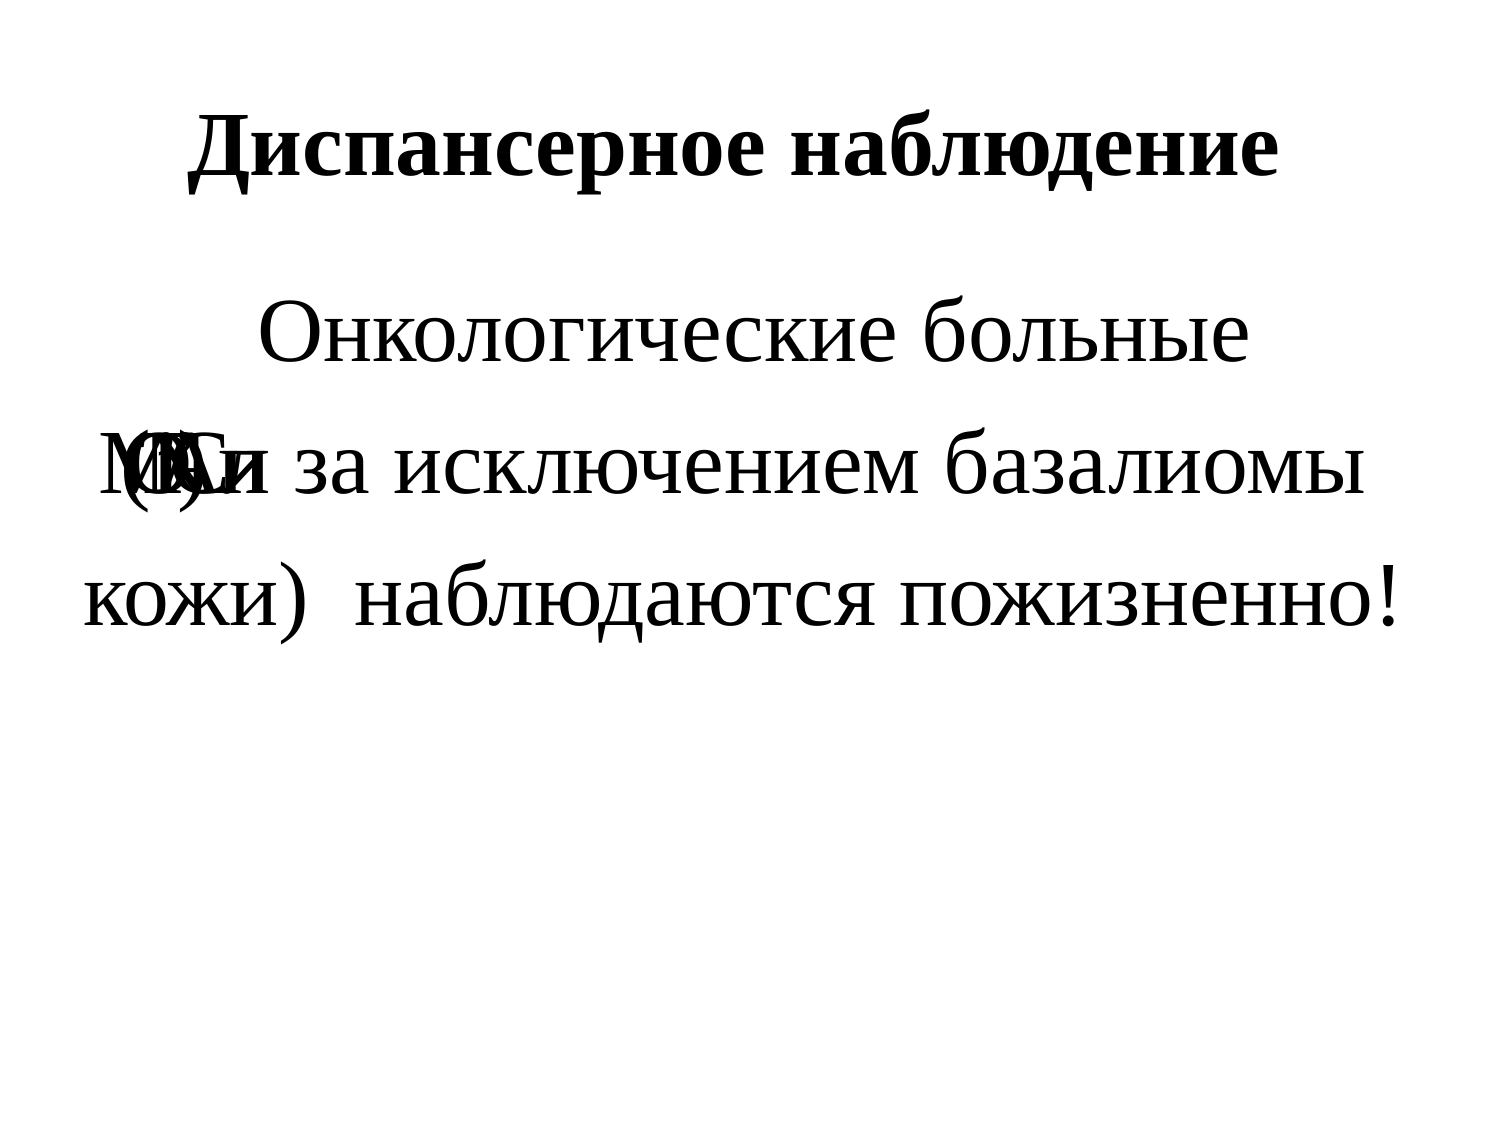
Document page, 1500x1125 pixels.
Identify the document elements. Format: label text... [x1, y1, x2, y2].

text_box Диспансерное наблюдение Онкологические больные (MOTNAC)” или за исключением базалиомы кожи) наблюдаются пожизненно! [58, 81, 1429, 644]
